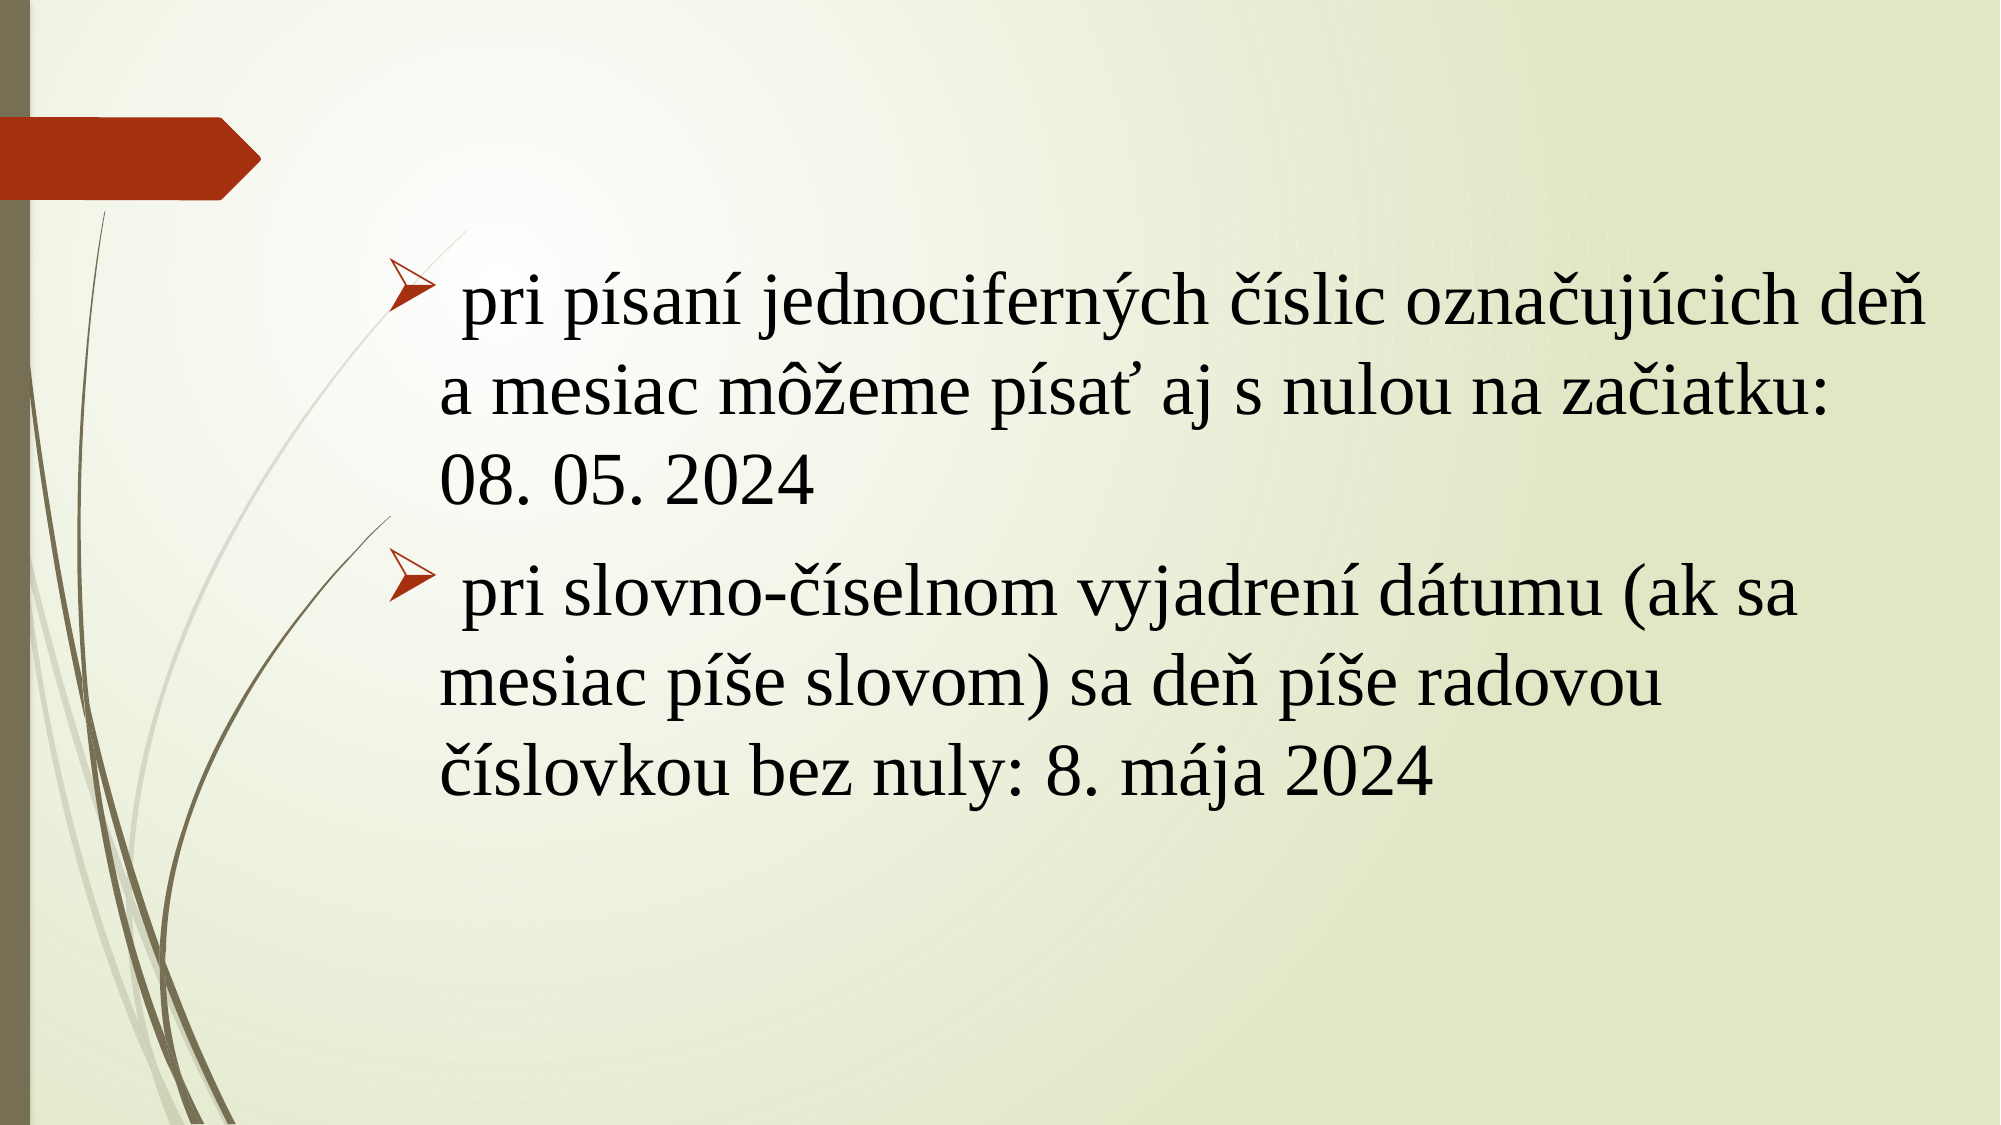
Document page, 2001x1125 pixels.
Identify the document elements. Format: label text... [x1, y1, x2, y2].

list pri písaní jednociferných číslic označujúcich deň a mesiac môžeme písať aj s nulou na začiatku: 08. 05. 2024 pri slovno-číselnom vyjadrení dátumu (ak sa mesiac píše slovom) sa deň píše radovou číslovkou bez nuly: 8. mája 2024 [368, 130, 1958, 1031]
